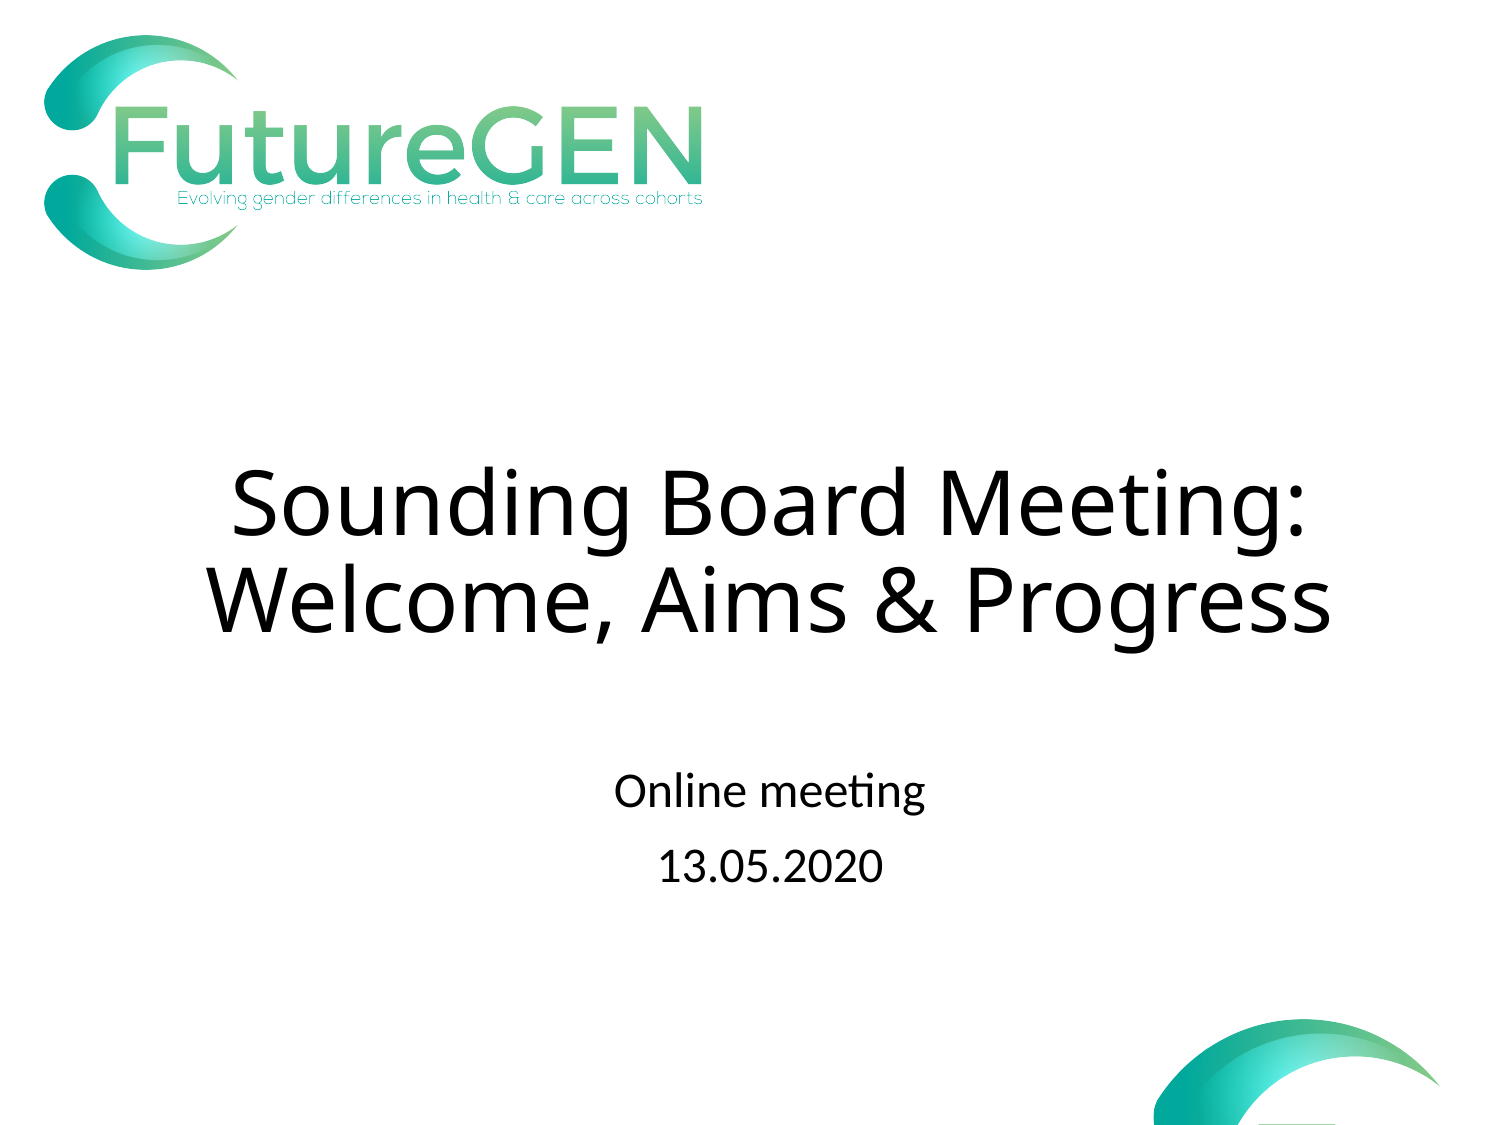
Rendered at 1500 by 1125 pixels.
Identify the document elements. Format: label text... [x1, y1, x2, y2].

title Sounding Board Meeting: Welcome, Aims & Progress [152, 376, 1388, 660]
picture [1153, 1019, 1472, 1125]
subtitle Online meeting 13.05.2020 [207, 675, 1333, 948]
picture [44, 35, 702, 270]
